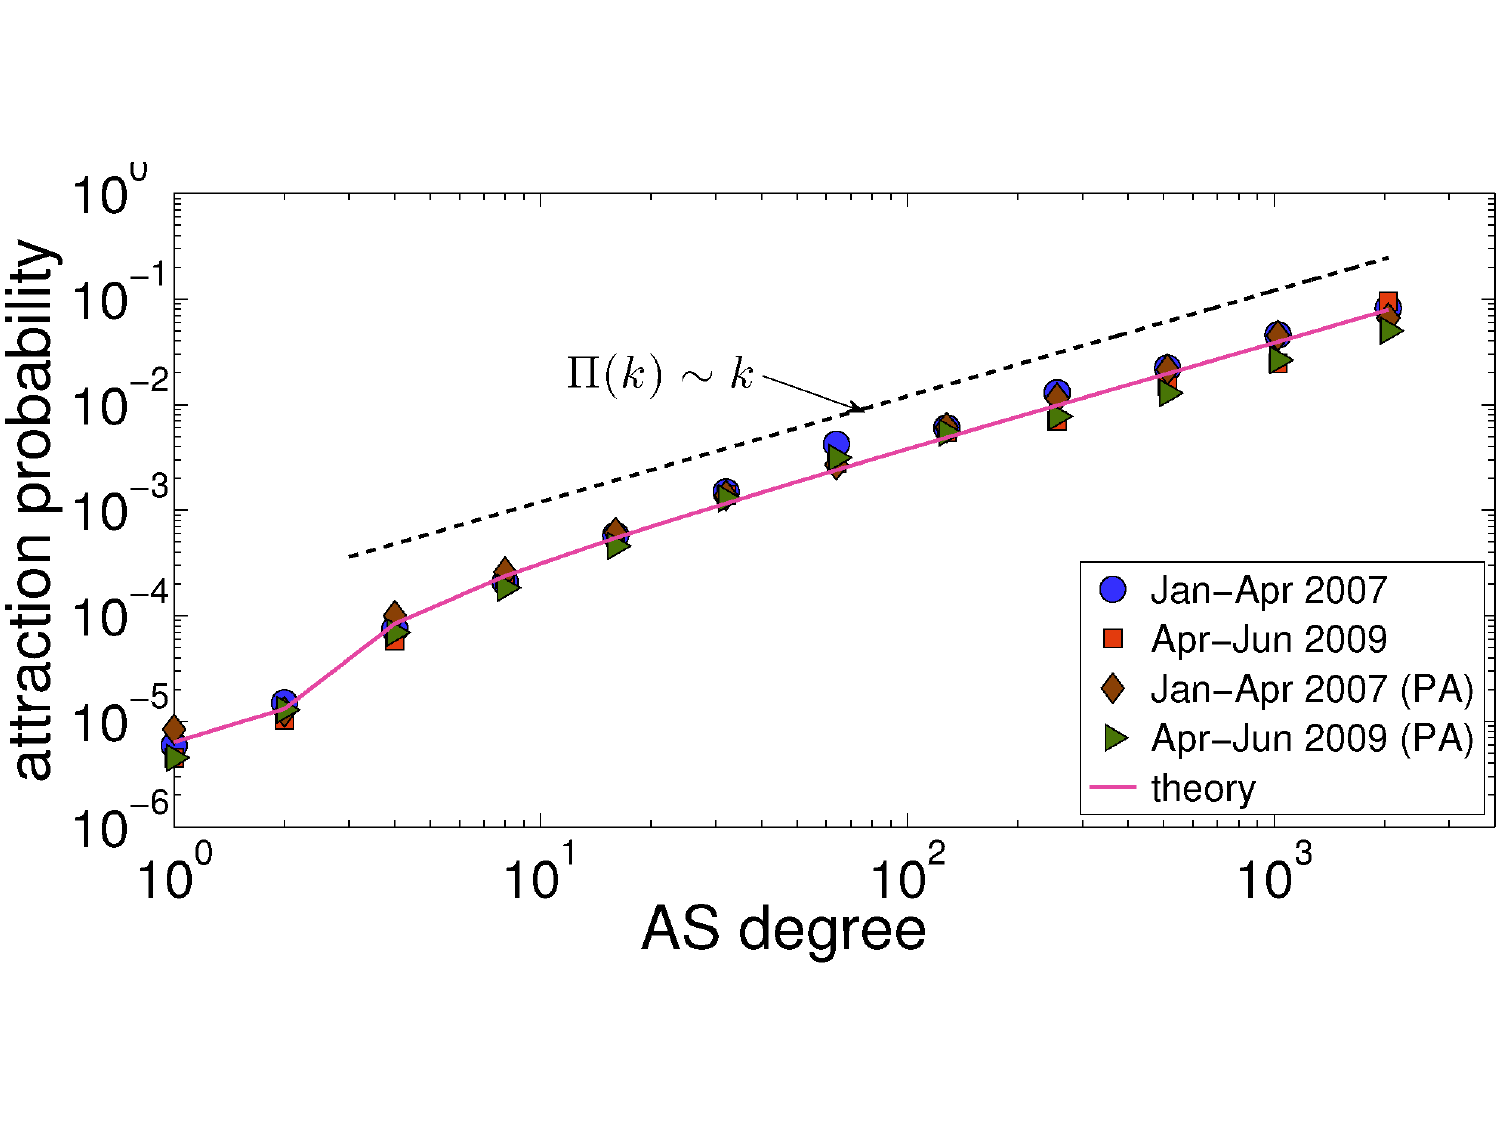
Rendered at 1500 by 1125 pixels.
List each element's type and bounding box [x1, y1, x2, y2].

picture [4, 162, 1500, 963]
